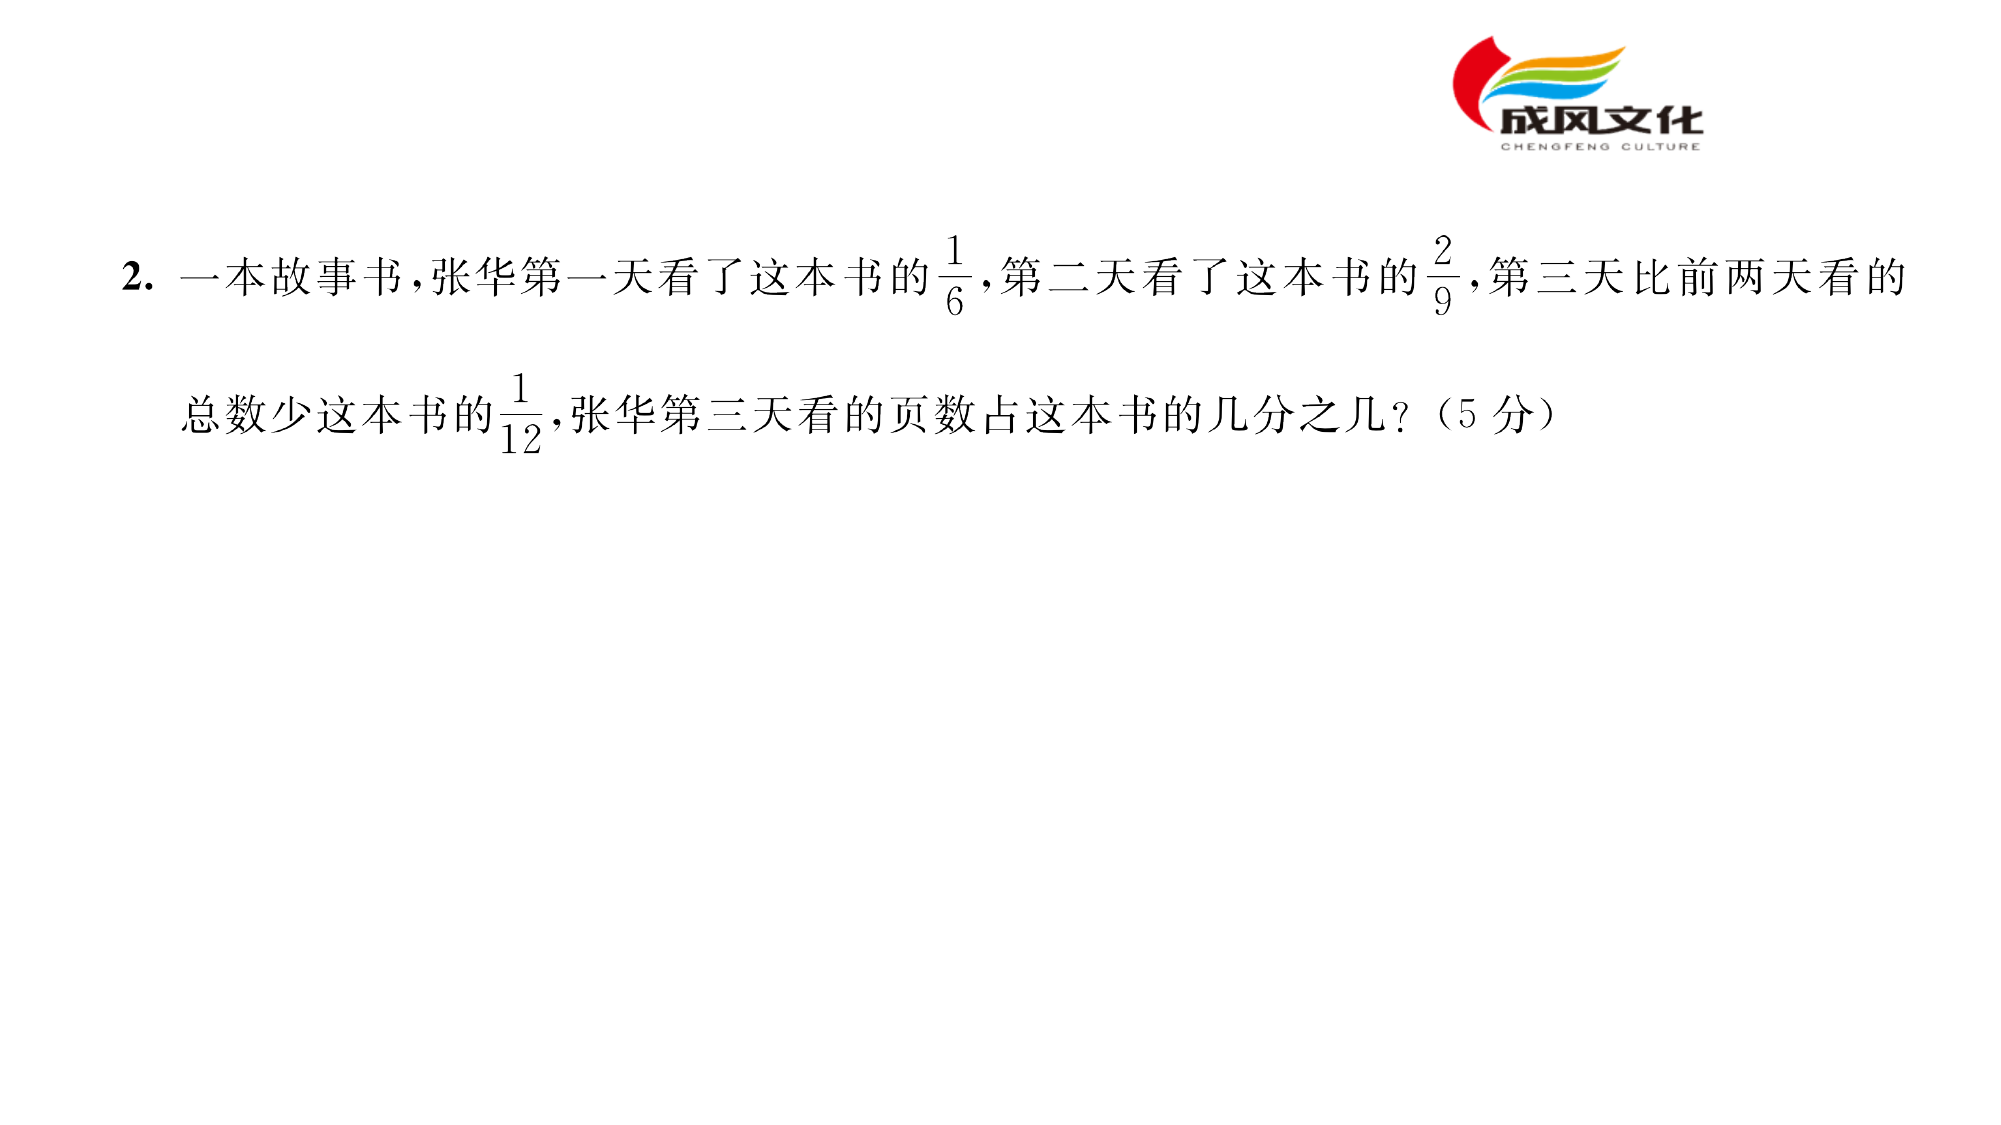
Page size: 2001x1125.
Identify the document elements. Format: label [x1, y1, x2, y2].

picture [118, 30, 2000, 760]
